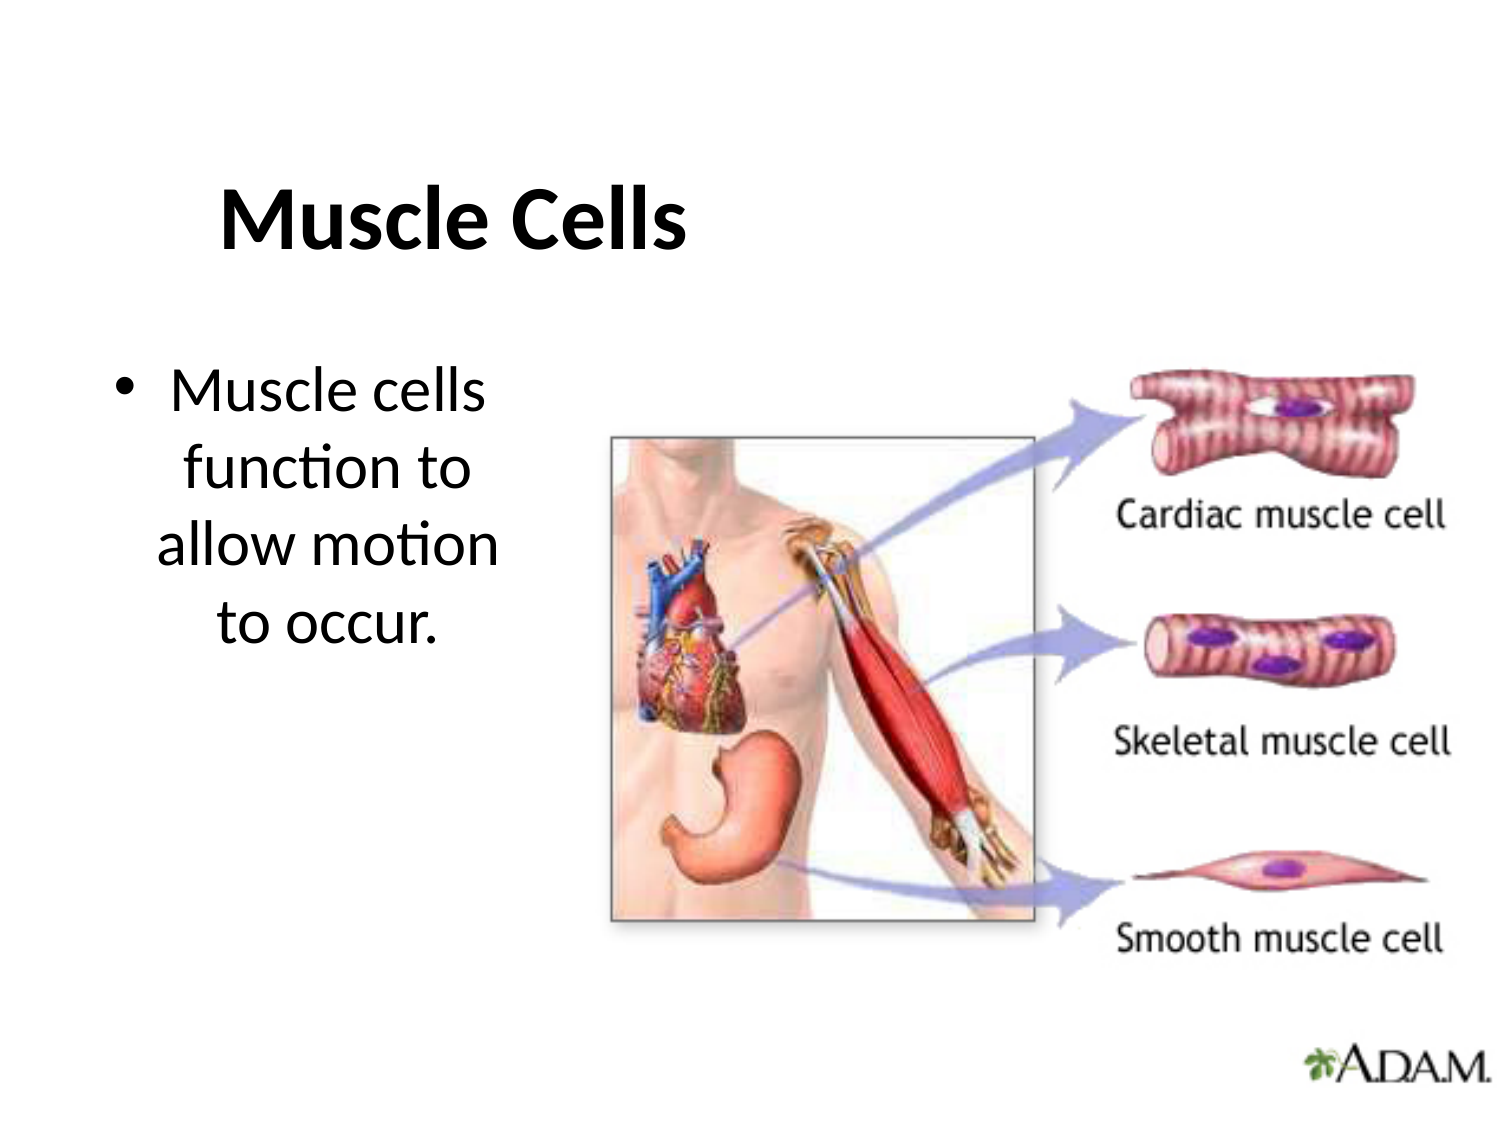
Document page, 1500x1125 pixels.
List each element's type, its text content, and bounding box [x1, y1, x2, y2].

list Muscle cells function to allow motion to occur. [50, 338, 546, 1049]
title Muscle Cells [200, 125, 707, 300]
picture [551, 299, 1497, 1088]
